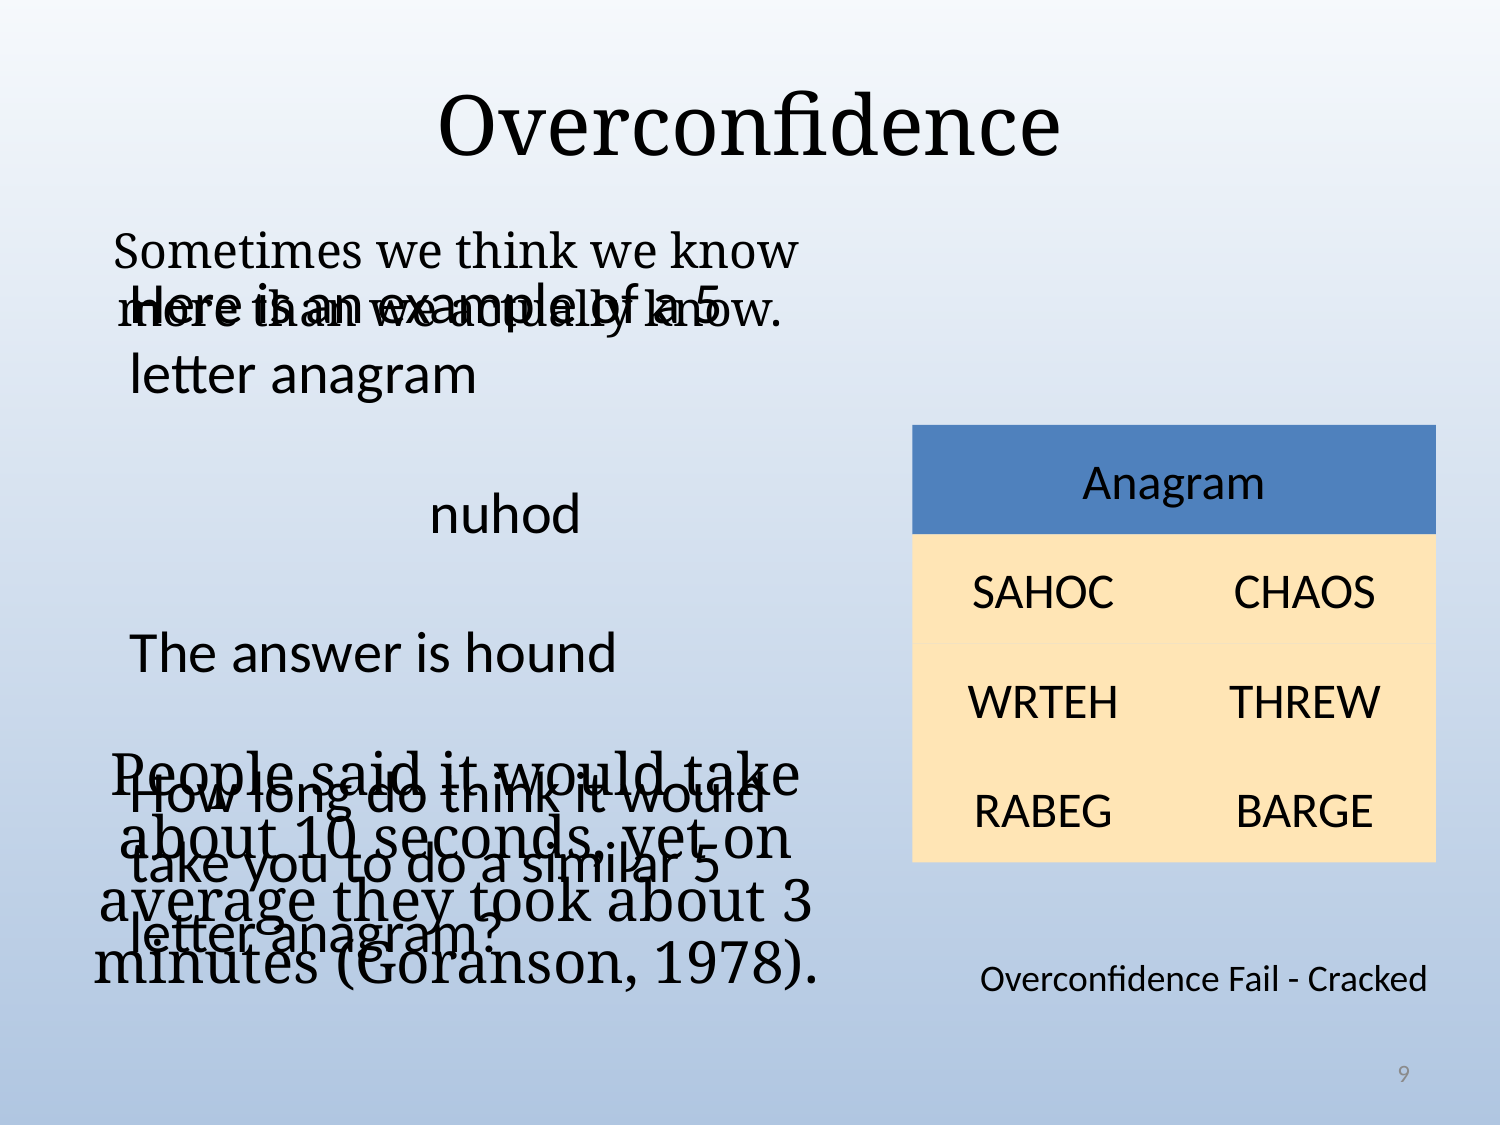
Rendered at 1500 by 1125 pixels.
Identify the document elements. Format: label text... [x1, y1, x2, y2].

text_box RABEG [913, 754, 1175, 862]
text_box WRTEH [913, 644, 1175, 754]
text_box Here is an example of a 5 letter anagram nuhod The answer is hound How long do think it would take you to do a similar 5 letter anagram? [114, 257, 840, 972]
slide_number 9 [1074, 1042, 1425, 1103]
text_box Anagram [913, 424, 1435, 534]
text_box SAHOC [913, 534, 1175, 644]
text_box CHAOS [1175, 534, 1435, 644]
list Sometimes we think we know more than we actually know. [75, 212, 838, 375]
text_box THREW [1175, 644, 1435, 754]
text_box BARGE [1175, 754, 1435, 862]
text_box People said it would take about 10 seconds, yet on average they took about 3 minutes (Goranson, 1978). [74, 737, 838, 1013]
title Overconfidence [75, 45, 1425, 200]
text_box Overconfidence Fail - Cracked [965, 946, 1444, 1007]
